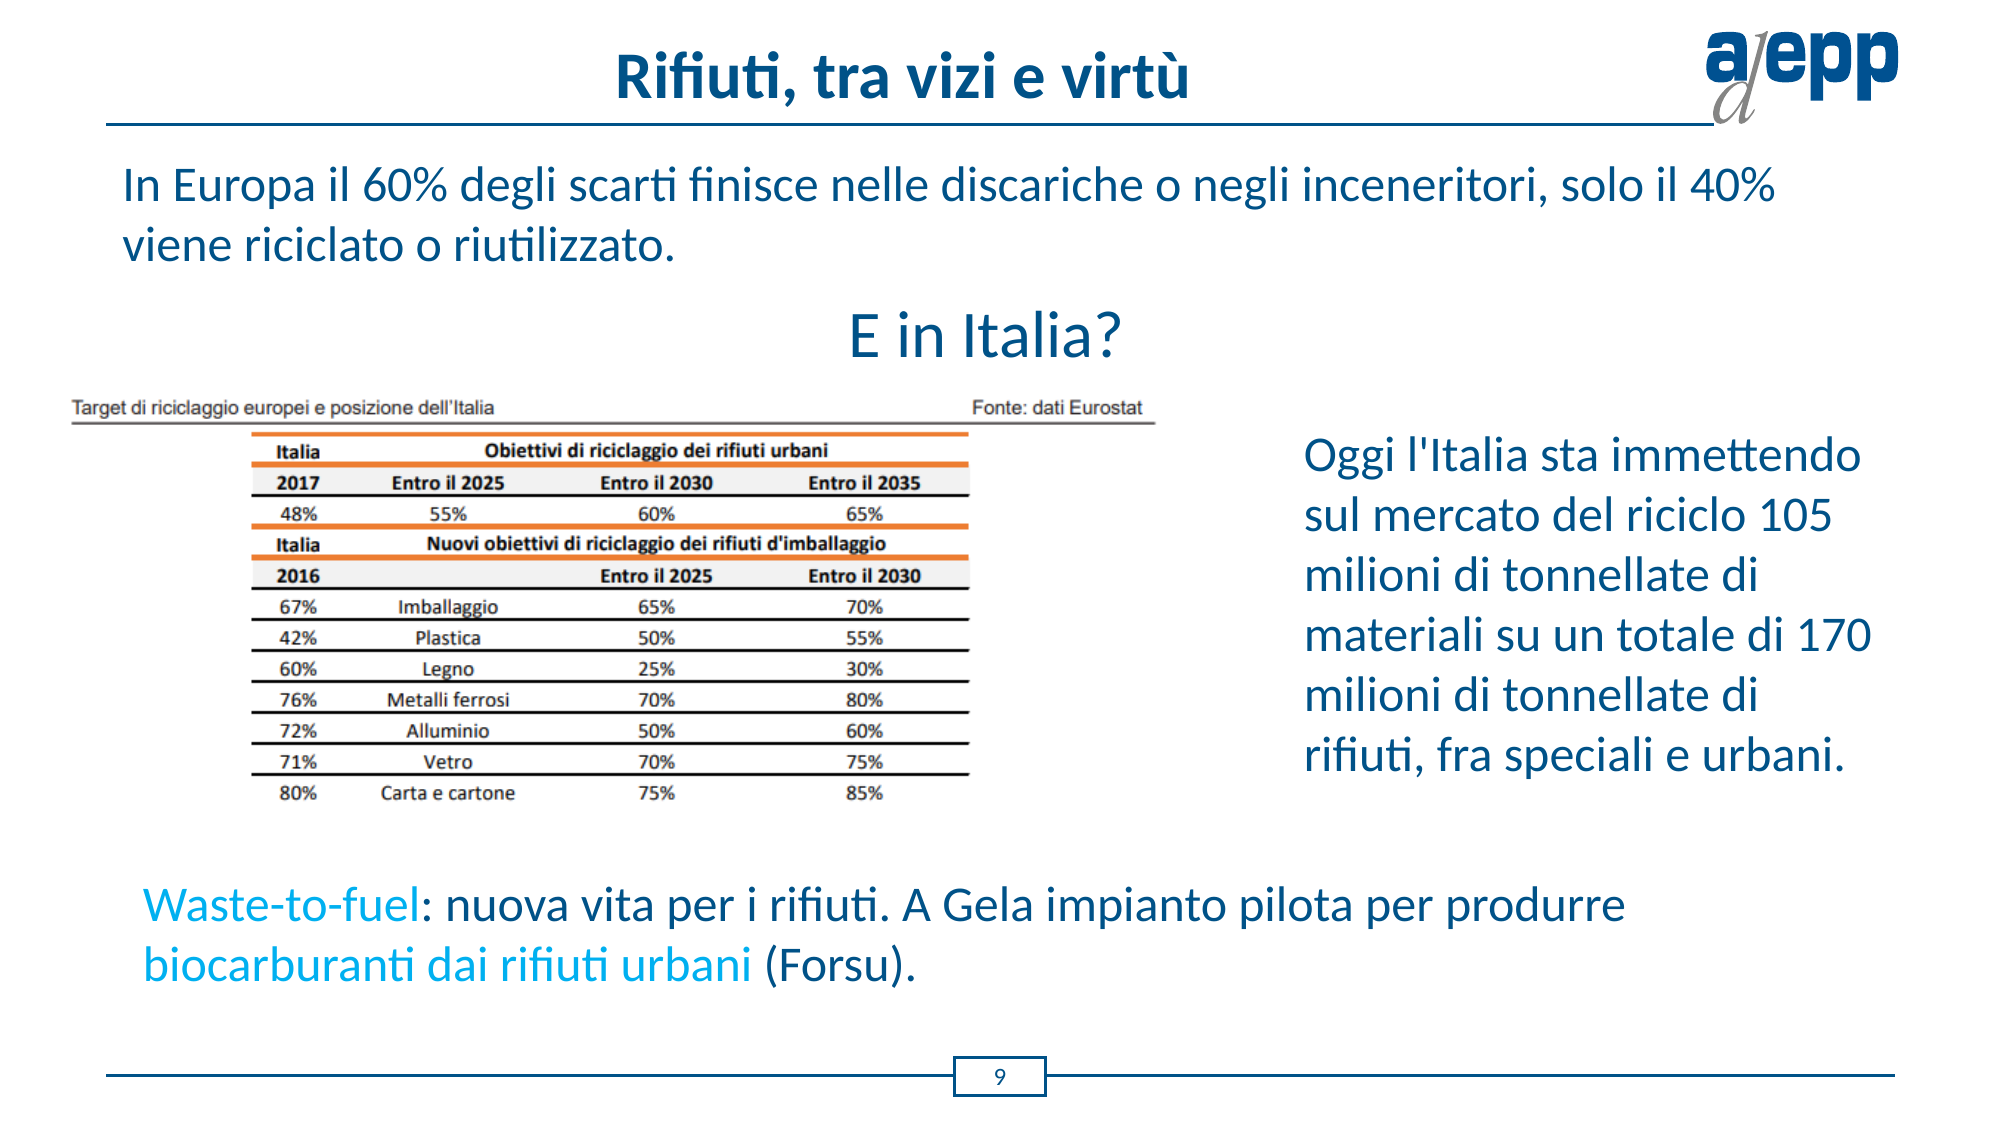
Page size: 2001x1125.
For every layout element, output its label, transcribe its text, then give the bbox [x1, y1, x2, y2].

slide_number 9 [774, 1045, 1225, 1106]
picture [54, 388, 1168, 820]
text_box In Europa il 60% degli scarti finisce nelle discariche o negli inceneritori, solo il 40% viene riciclato o riutilizzato. E in Italia? [107, 143, 1866, 484]
text_box Waste-to-fuel: nuova vita per i rifiuti. A Gela impianto pilota per produrre biocarburanti dai rifiuti urbani (Forsu). [128, 864, 1866, 999]
title Rifiuti, tra vizi e virtù [128, 24, 1680, 105]
text_box Oggi l'Italia sta immettendo sul mercato del riciclo 105 milioni di tonnellate di materiali su un totale di 170 milioni di tonnellate di rifiuti, fra speciali e urbani. [1289, 414, 1893, 790]
